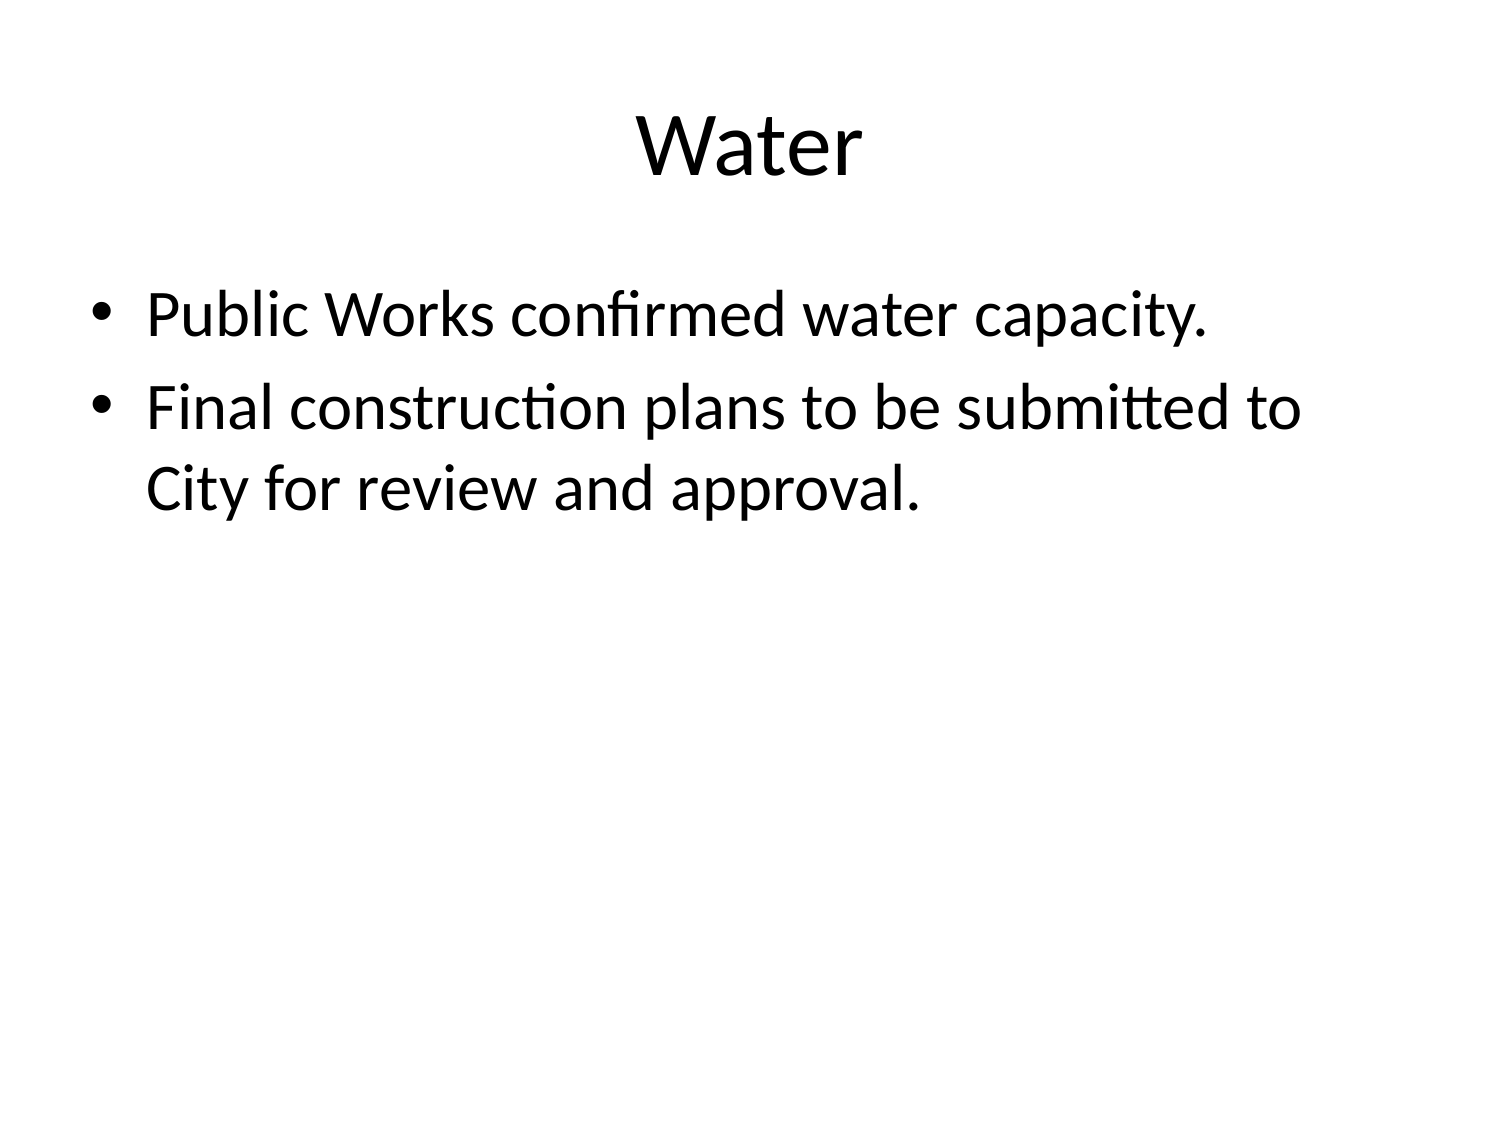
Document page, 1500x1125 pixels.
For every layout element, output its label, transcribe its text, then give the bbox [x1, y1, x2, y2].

title Water [75, 45, 1425, 233]
list Public Works confirmed water capacity. Final construction plans to be submitted to City for review and approval. [75, 262, 1425, 1005]
